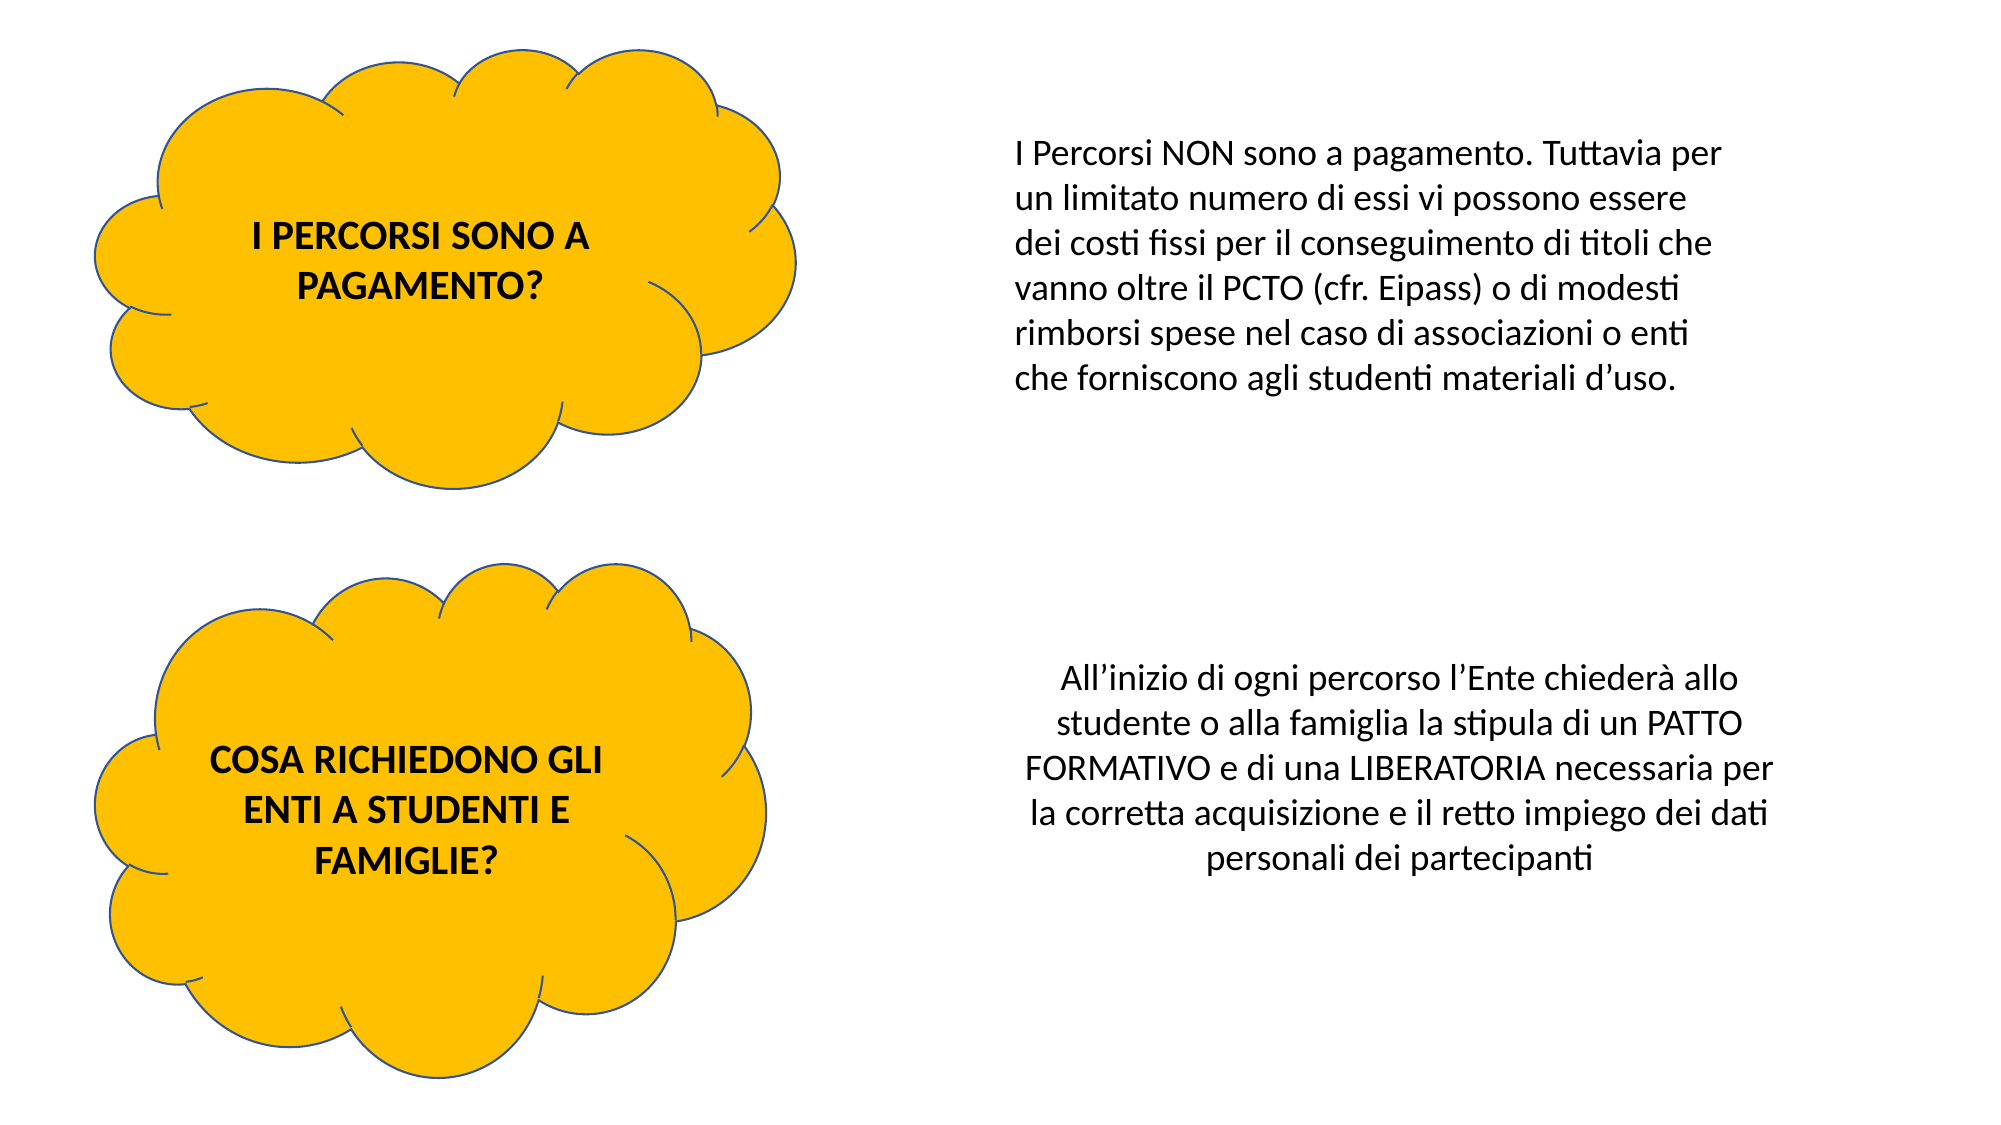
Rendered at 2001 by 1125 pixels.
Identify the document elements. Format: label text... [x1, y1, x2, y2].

text_box I Percorsi NON sono a pagamento. Tuttavia per un limitato numero di essi vi possono essere dei costi fissi per il conseguimento di titoli che vanno oltre il PCTO (cfr. Eipass) o di modesti rimborsi spese nel caso di associazioni o enti che forniscono agli studenti materiali d’uso. [999, 120, 1748, 406]
text_box I PERCORSI SONO A PAGAMENTO? [93, 49, 797, 491]
text_box All’inizio di ogni percorso l’Ente chiederà allo studente o alla famiglia la stipula di un PATTO FORMATIVO e di una LIBERATORIA necessaria per la corretta acquisizione e il retto impiego dei dati personali dei partecipanti [999, 645, 1800, 886]
text_box COSA RICHIEDONO GLI ENTI A STUDENTI E FAMIGLIE? [93, 563, 768, 1080]
